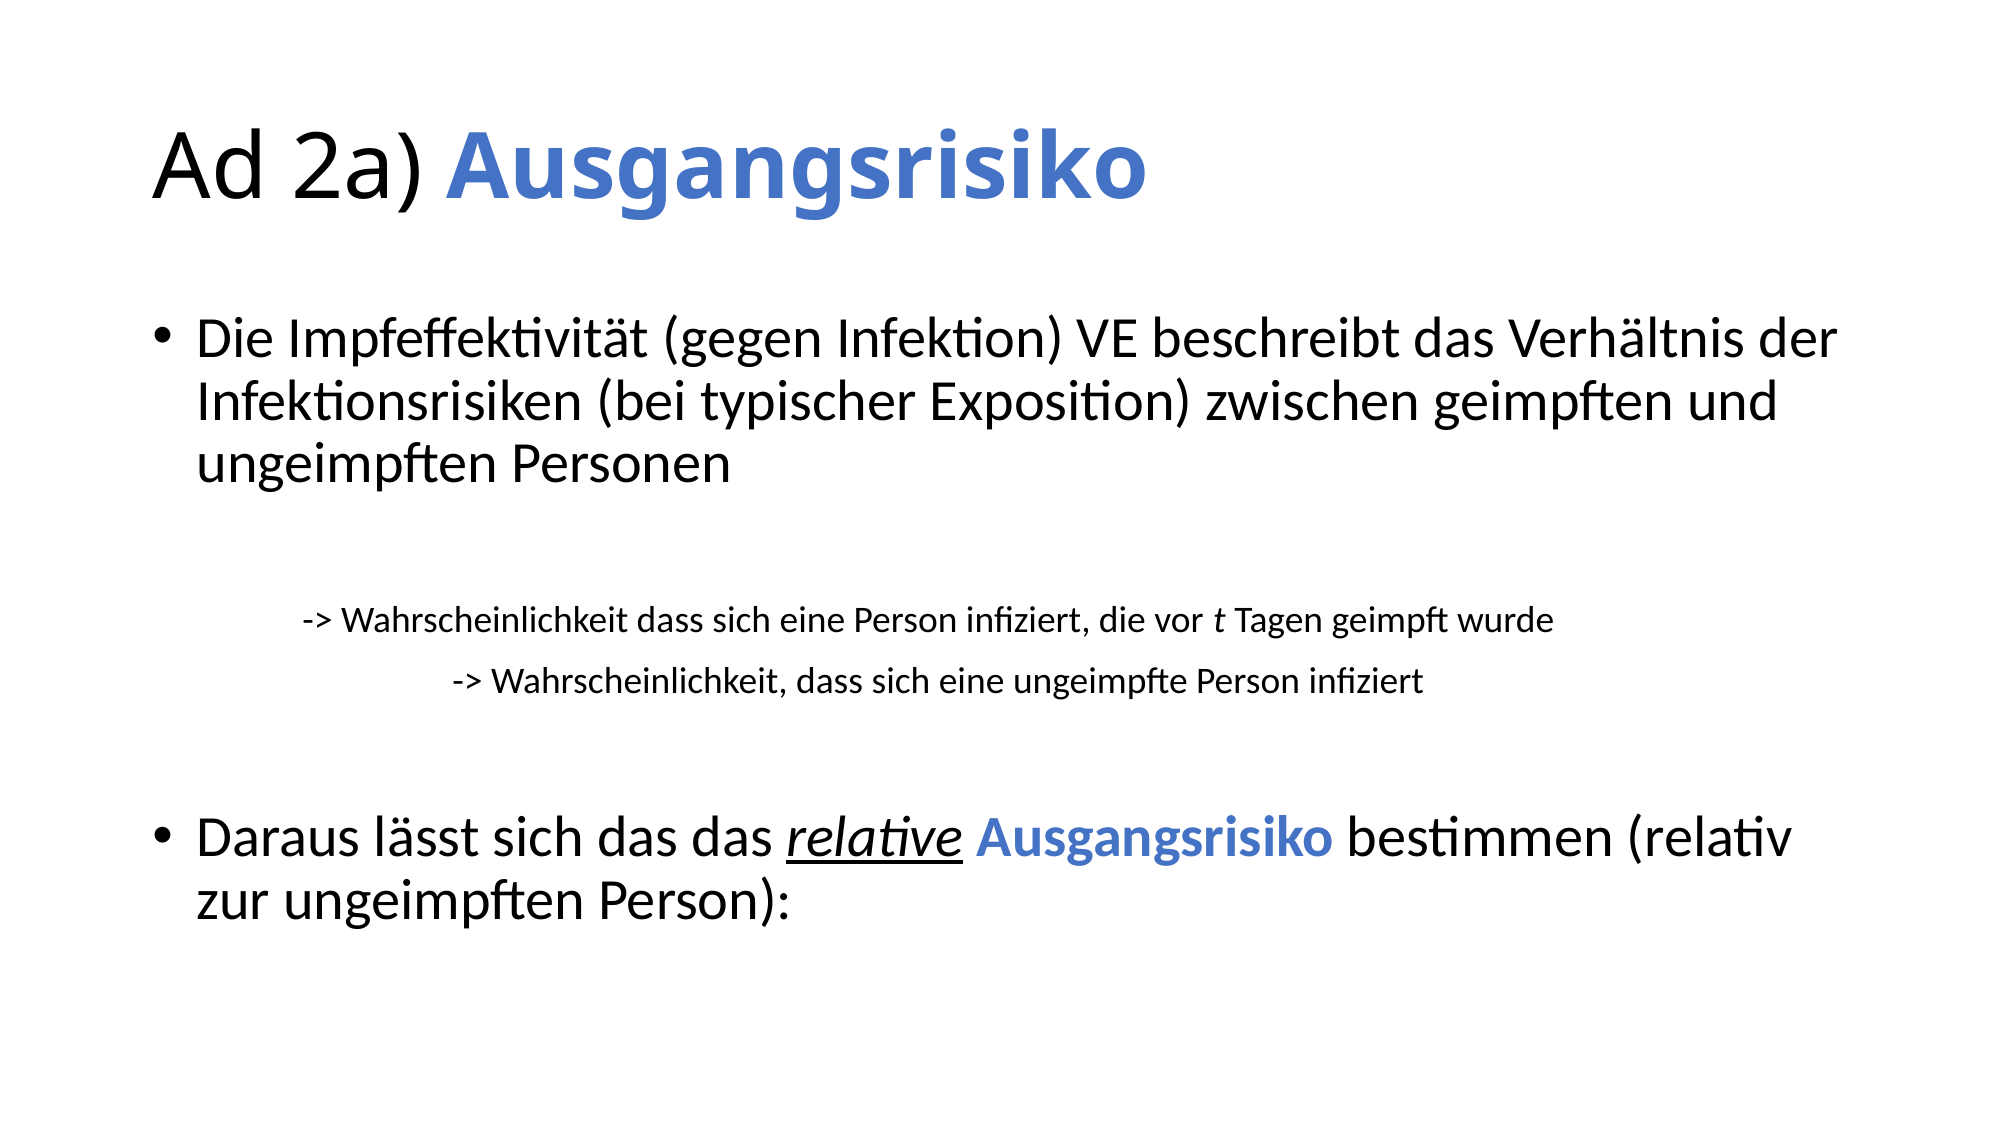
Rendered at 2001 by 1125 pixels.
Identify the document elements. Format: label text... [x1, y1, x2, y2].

title Ad 2a) Ausgangsrisiko [137, 59, 1863, 278]
